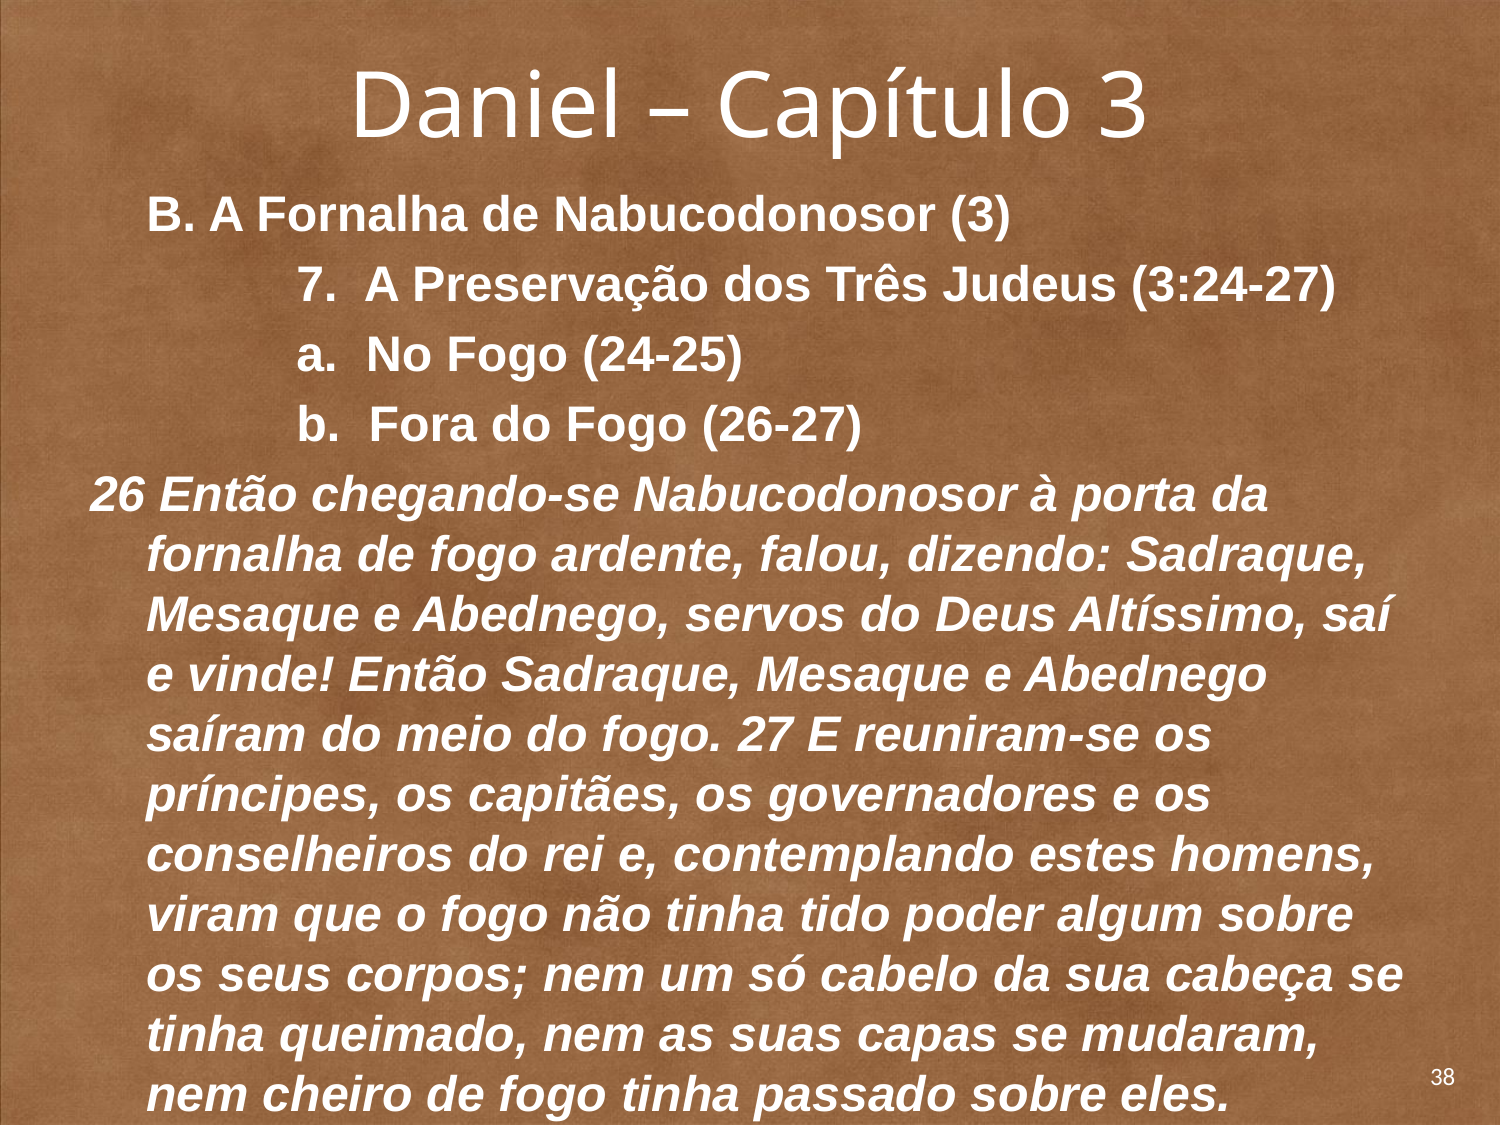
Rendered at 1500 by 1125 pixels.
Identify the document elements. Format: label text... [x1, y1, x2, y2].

picture [0, 0, 1500, 1125]
slide_number 38 [1120, 1045, 1471, 1106]
title Daniel – Capítulo 3 [75, 7, 1425, 195]
list B. A Fornalha de Nabucodonosor (3) 7. A Preservação dos Três Judeus (3:24-27) a. No Fogo (24-25) b. Fora do Fogo (26-27) 26 Então chegando-se Nabucodonosor à porta da fornalha de fogo ardente, falou, dizendo: Sadraque, Mesaque e Abednego, servos do Deus Altíssimo, saí e vinde! Então Sadraque, Mesaque e Abednego saíram do meio do fogo. 27 E reuniram-se os príncipes, os capitães, os governadores e os conselheiros do rei e, contemplando estes homens, viram que o fogo não tinha tido poder algum sobre os seus corpos; nem um só cabelo da sua cabeça se tinha queimado, nem as suas capas se mudaram, nem cheiro de fogo tinha passado sobre eles. O termo "servos", no campo religioso, toma uma sentido muito rico: "servo" é quem está sujeito a Deus e trabalha no seu serviço. [75, 195, 1425, 1125]
